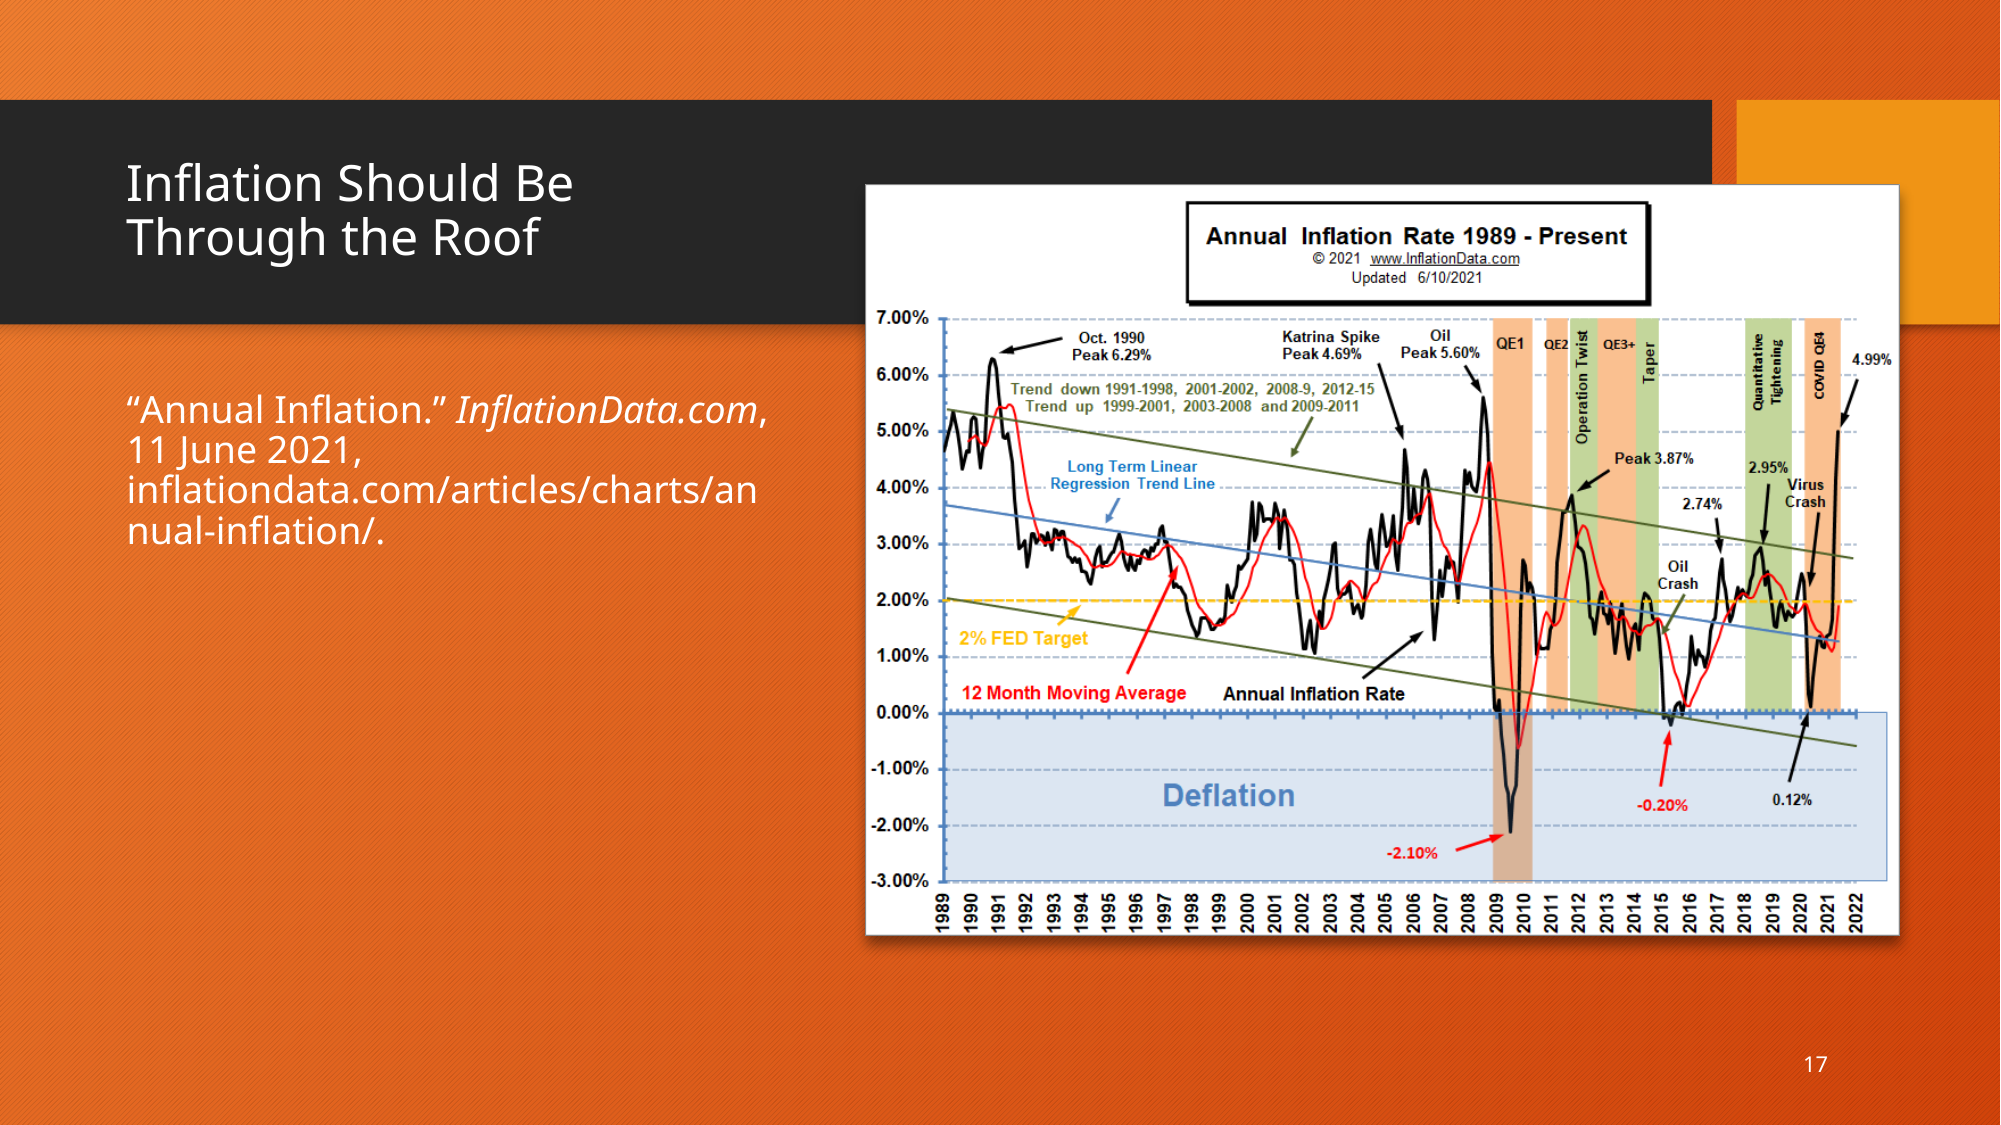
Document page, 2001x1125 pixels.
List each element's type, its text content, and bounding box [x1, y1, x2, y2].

slide_number 17 [1788, 1035, 1939, 1096]
title Inflation Should Be Through the Roof [111, 123, 791, 301]
picture [0, 184, 2000, 936]
text_box “Annual Inflation.” InflationData.com, 11 June 2021, inflationdata.com/articles/charts/annual-inflation/. [111, 383, 791, 974]
